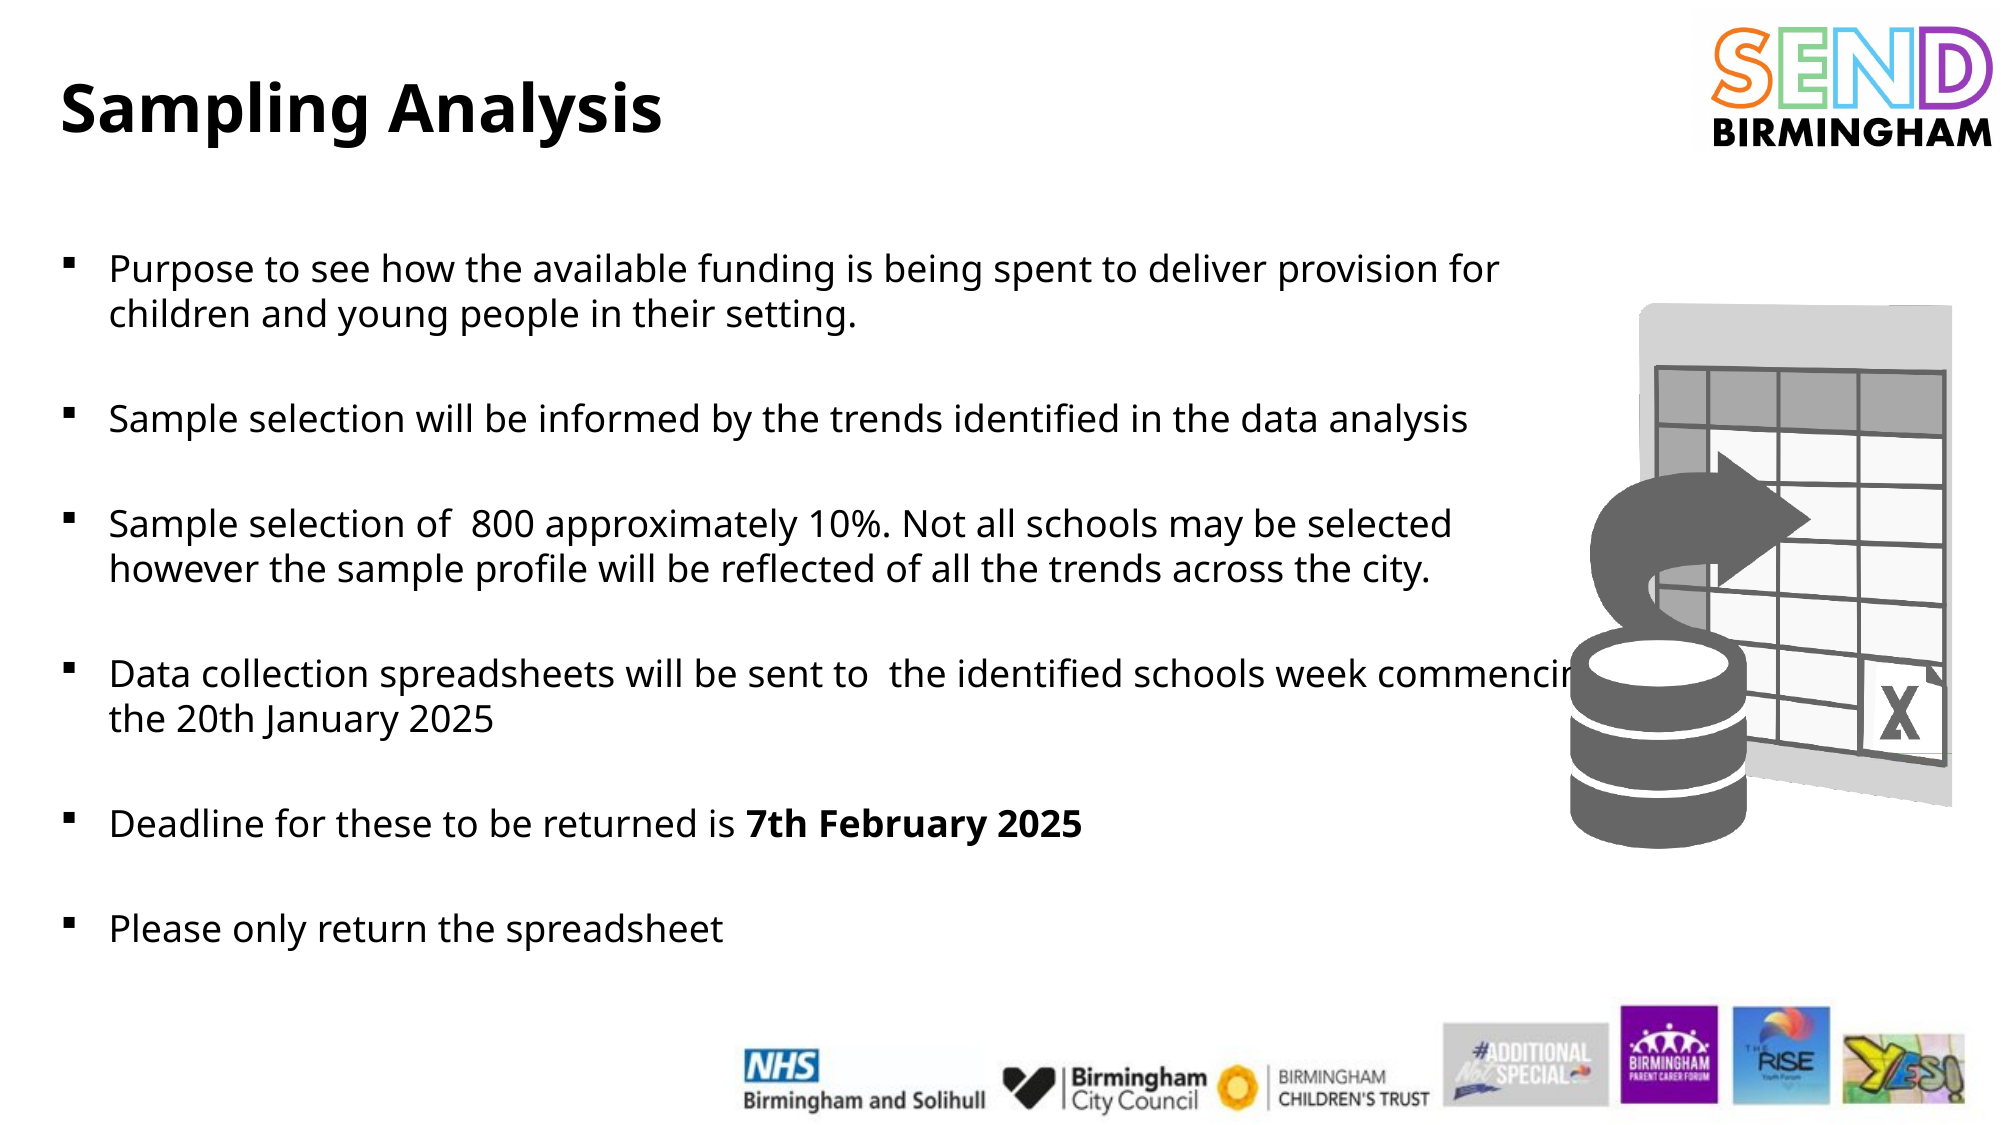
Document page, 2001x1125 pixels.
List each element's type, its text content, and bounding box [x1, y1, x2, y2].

picture [1535, 302, 1953, 861]
picture [734, 997, 1987, 1125]
list Purpose to see how the available funding is being spent to deliver provision for children and young people in their setting. Sample selection will be informed by the trends identified in the data analysis Sample selection of 800 approximately 10%. Not all schools may be selected however the sample profile will be reflected of all the trends across the city. Data collection spreadsheets will be sent to the identified schools week commencing the 20th January 2025 Deadline for these to be returned is 7th February 2025 Please only return the spreadsheet [47, 238, 1624, 991]
picture [1691, 6, 2000, 153]
title Sampling Analysis [47, 24, 1567, 188]
